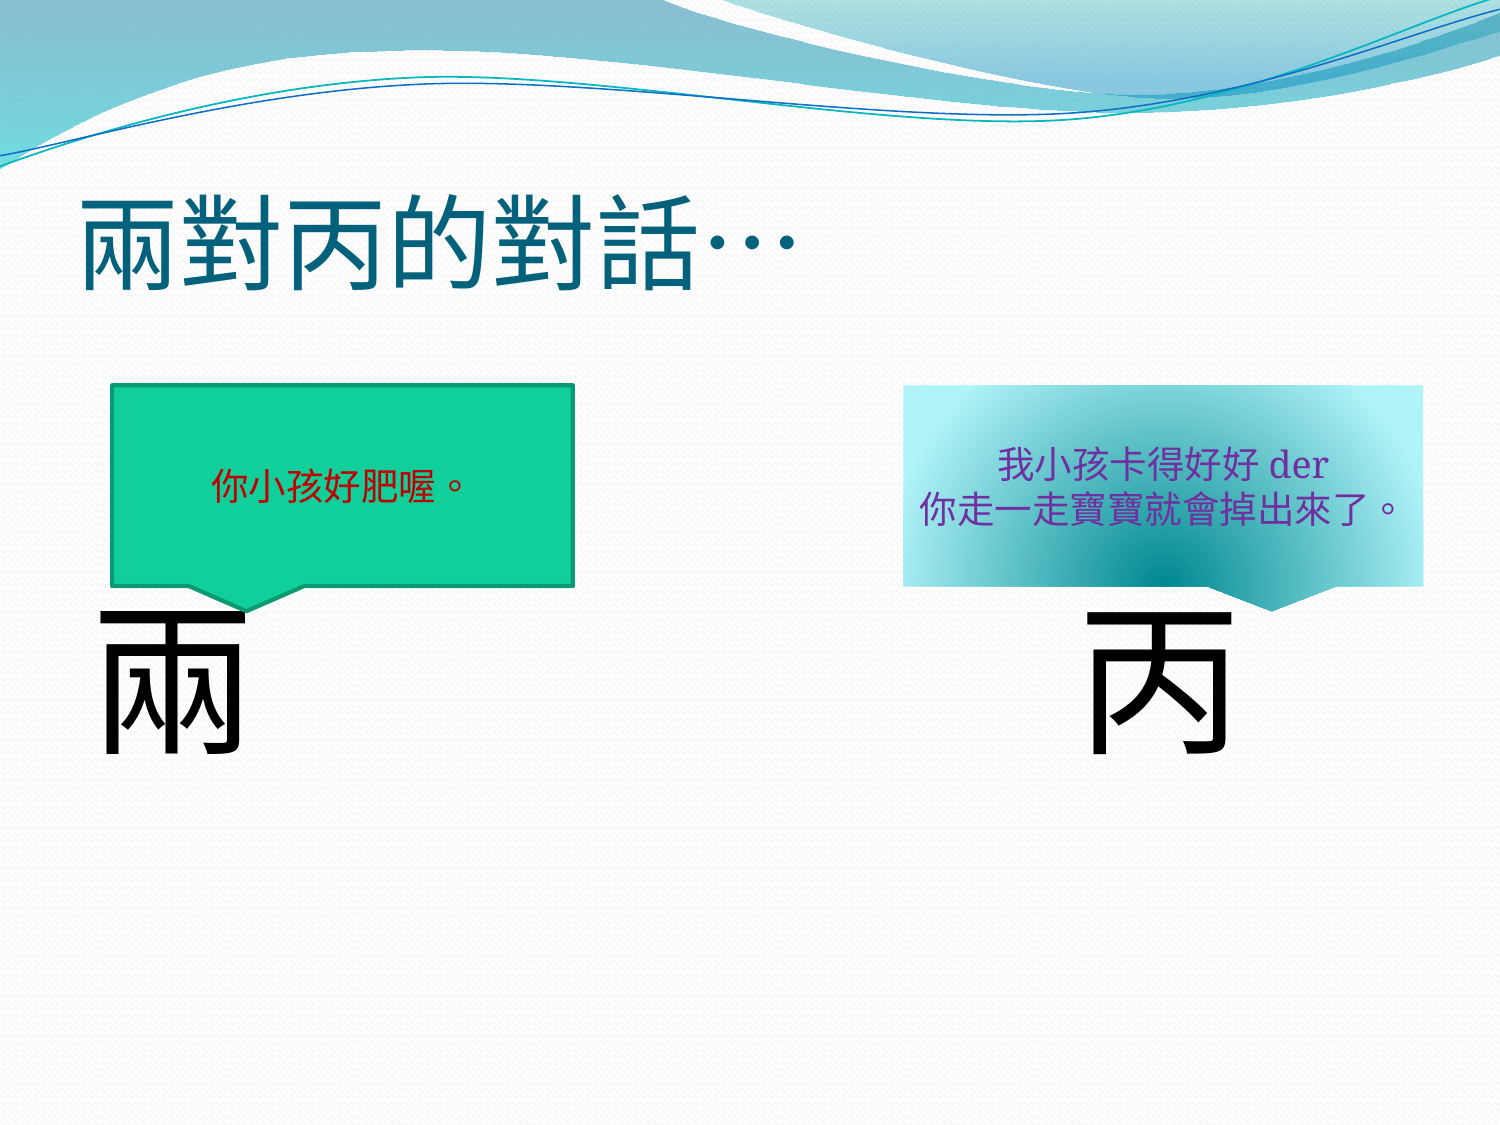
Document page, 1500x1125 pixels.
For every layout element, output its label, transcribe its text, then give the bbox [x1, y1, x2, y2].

text_box 你小孩好肥喔。 [110, 383, 575, 614]
list 兩 丙 [75, 317, 1425, 1038]
title 兩對丙的對話… [75, 115, 1425, 303]
text_box 我小孩卡得好好der 你走一走寶寶就會掉出來了。 [903, 385, 1424, 612]
